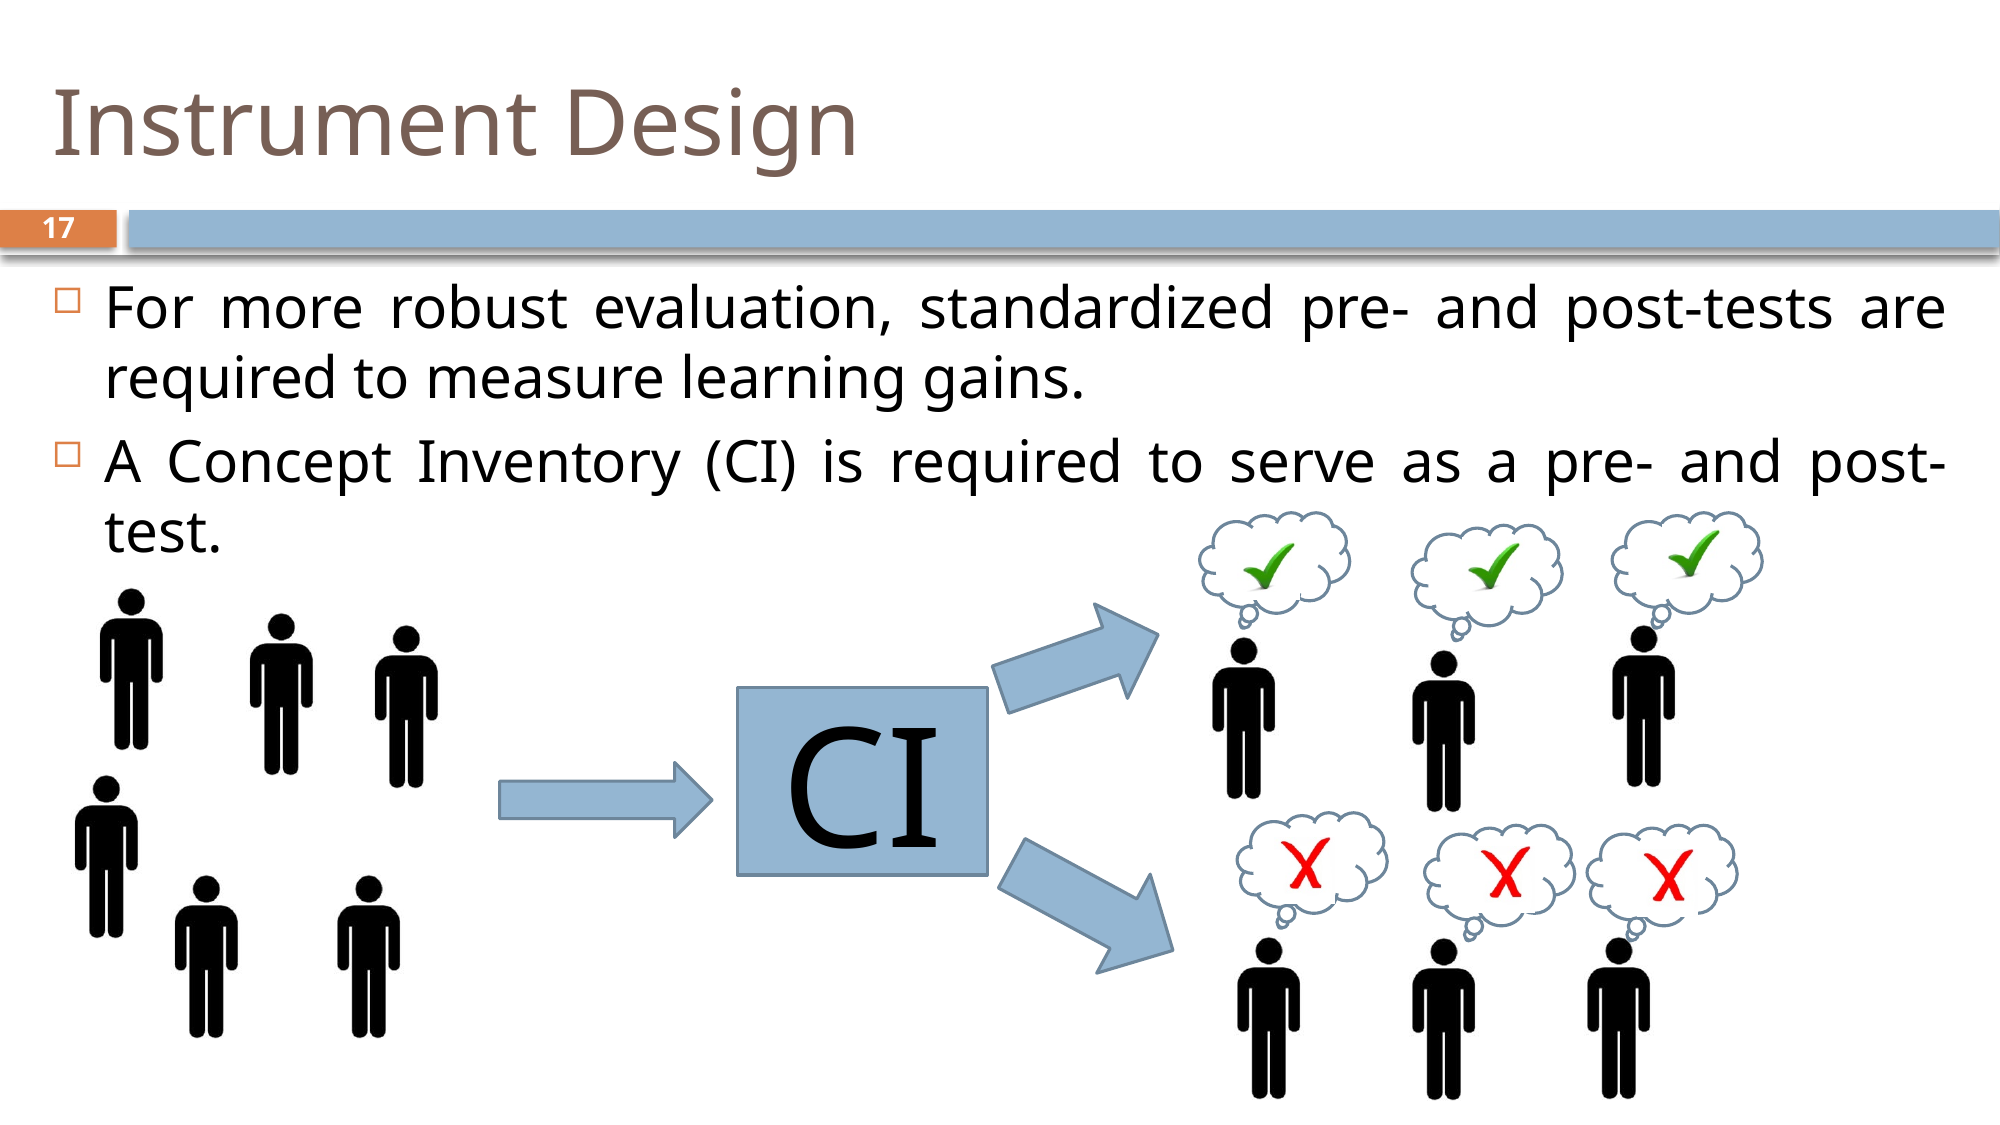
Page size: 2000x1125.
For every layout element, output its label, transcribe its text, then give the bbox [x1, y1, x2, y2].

picture [1474, 845, 1536, 913]
text_box [1198, 511, 1352, 608]
list For more robust evaluation, standardized pre- and post-tests are required to measure learning gains. A Concept Inventory (CI) is required to serve as a pre- and post-test. [37, 262, 1963, 1000]
slide_number 17 [0, 208, 117, 249]
picture [1161, 636, 1325, 801]
text_box [990, 602, 1160, 715]
picture [1361, 648, 1525, 813]
picture [49, 587, 488, 789]
picture [1274, 837, 1336, 905]
text_box [1610, 511, 1764, 622]
text_box [1261, 610, 1292, 615]
picture [1186, 936, 1350, 1101]
text_box [498, 761, 714, 839]
picture [1536, 936, 1700, 1101]
text_box [1410, 523, 1564, 643]
picture [1461, 537, 1525, 601]
text_box [1235, 811, 1389, 907]
picture [1561, 623, 1725, 788]
text_box [1585, 823, 1739, 935]
text_box [997, 837, 1175, 975]
picture [1361, 937, 1525, 1101]
picture [24, 774, 450, 1039]
title Instrument Design [37, 37, 1917, 200]
text_box [1237, 610, 1260, 630]
text_box [1275, 914, 1297, 930]
picture [1661, 524, 1725, 588]
picture [1636, 849, 1698, 917]
text_box [1423, 823, 1577, 936]
text_box CI [736, 686, 989, 877]
picture [1236, 537, 1300, 601]
